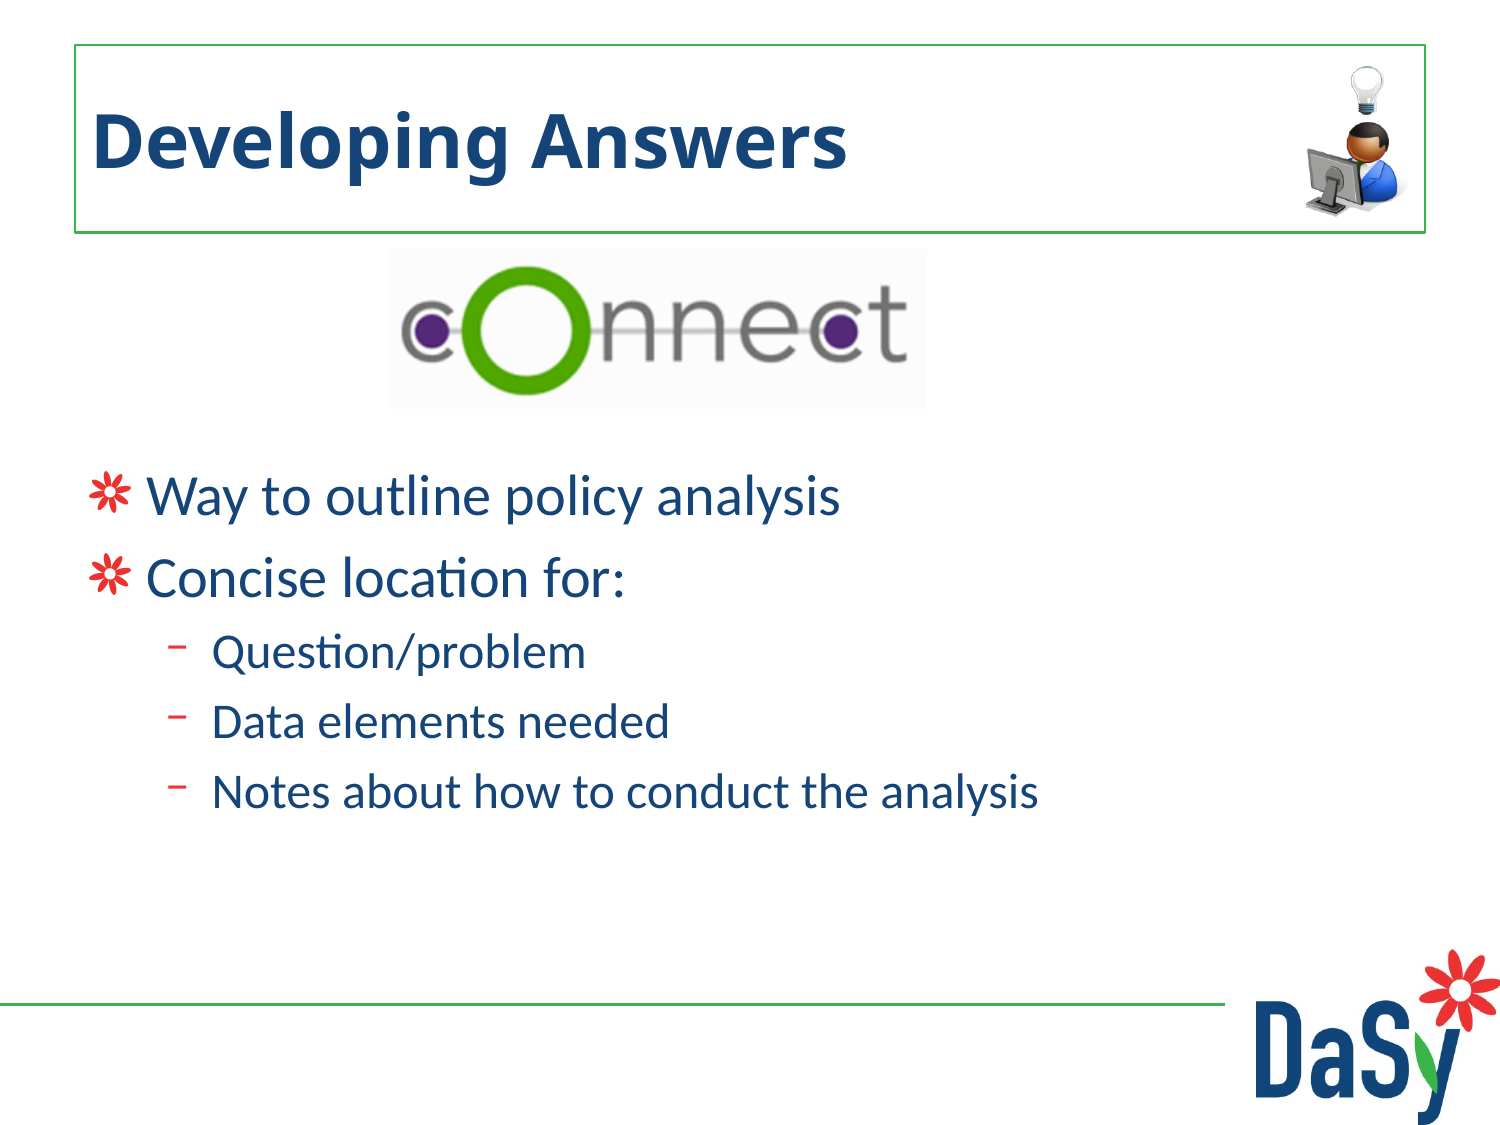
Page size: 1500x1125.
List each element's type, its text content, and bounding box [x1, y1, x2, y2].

picture [89, 553, 131, 595]
list Way to outline policy analysis Concise location for: Question/problem Data elements needed Notes about how to conduct the analysis [75, 450, 1425, 925]
picture [1256, 949, 1500, 1125]
picture [89, 471, 131, 513]
title Developing Answers [74, 44, 1426, 234]
picture [387, 249, 927, 409]
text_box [1300, 62, 1410, 219]
